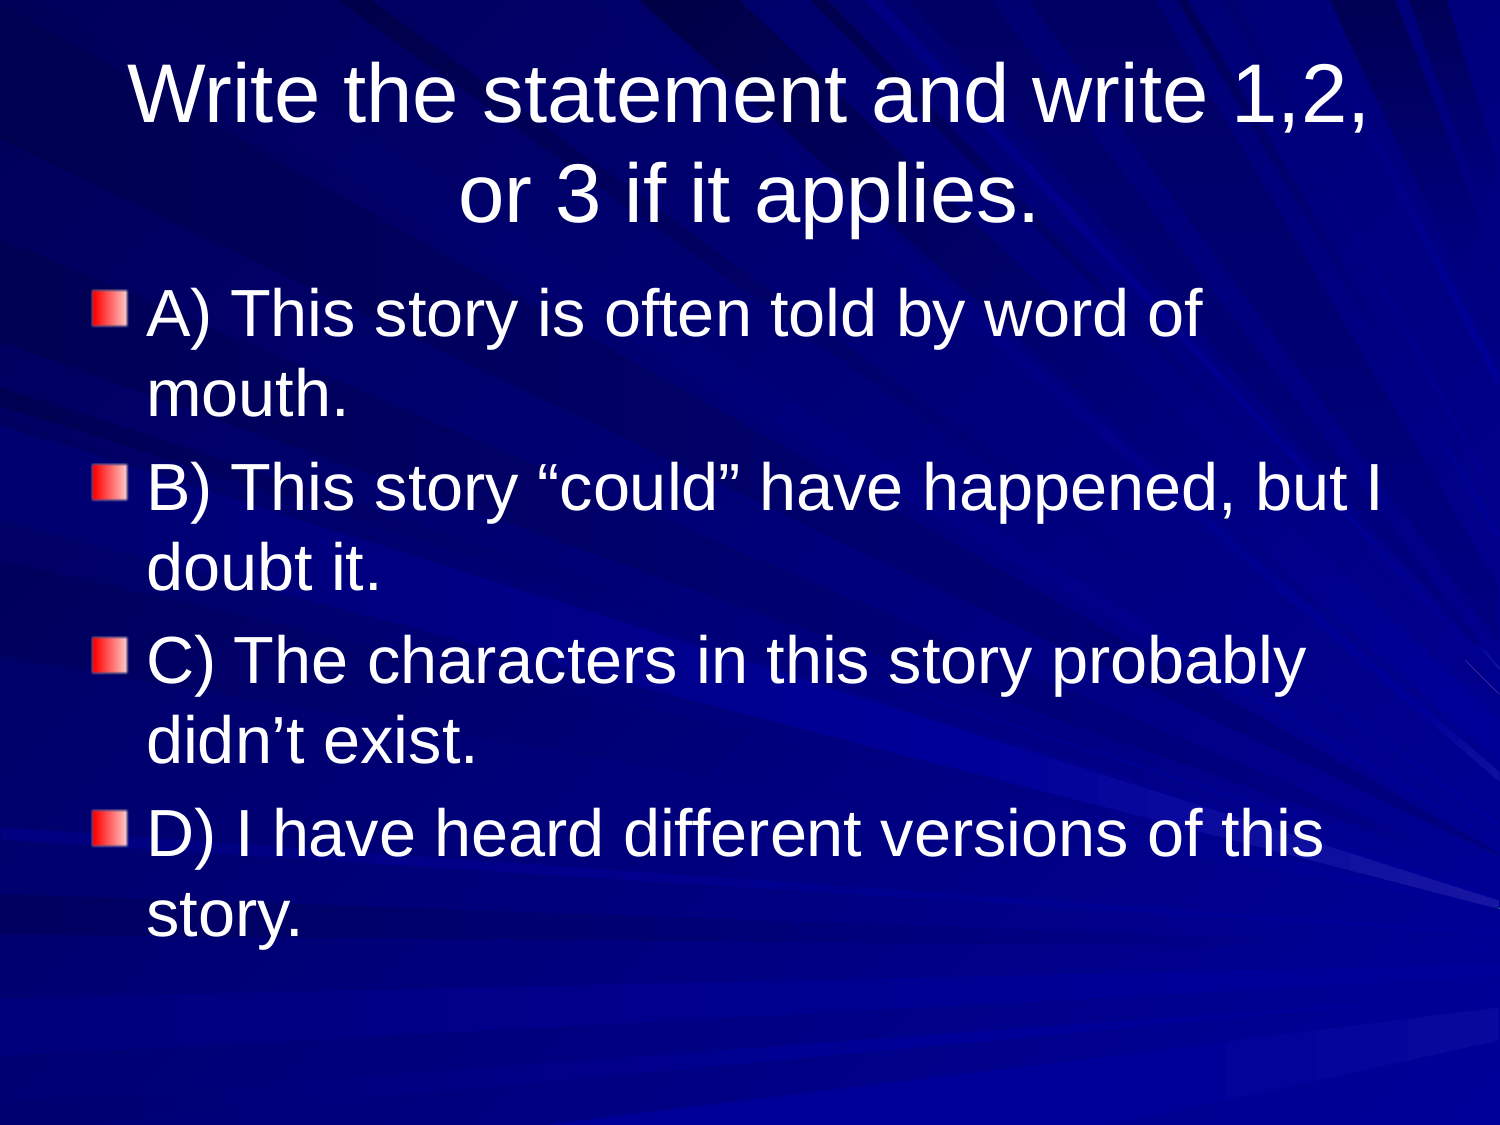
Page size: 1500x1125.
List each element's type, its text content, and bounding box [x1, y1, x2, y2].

picture [90, 288, 132, 331]
picture [90, 462, 132, 505]
list A) This story is often told by word of mouth. B) This story “could” have happened, but I doubt it. C) The characters in this story probably didn’t exist. D) I have heard different versions of this story. [74, 262, 1426, 1006]
title Write the statement and write 1,2, or 3 if it applies. [74, 45, 1426, 234]
picture [90, 808, 132, 851]
picture [90, 635, 132, 678]
